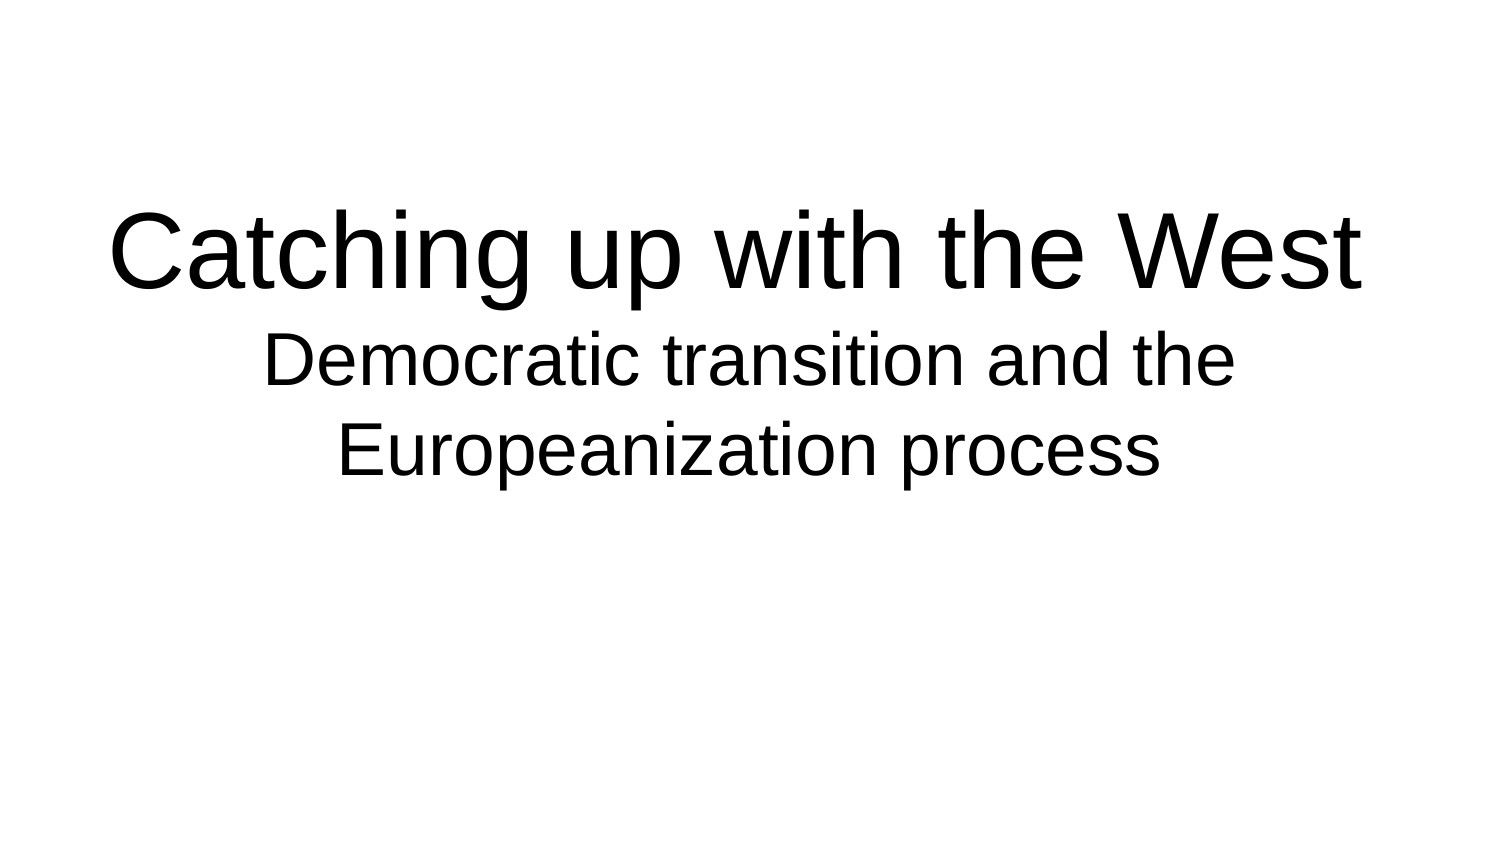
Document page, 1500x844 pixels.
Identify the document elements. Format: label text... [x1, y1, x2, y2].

title Catching up with the West Democratic transition and the Europeanization process [51, 168, 1449, 506]
